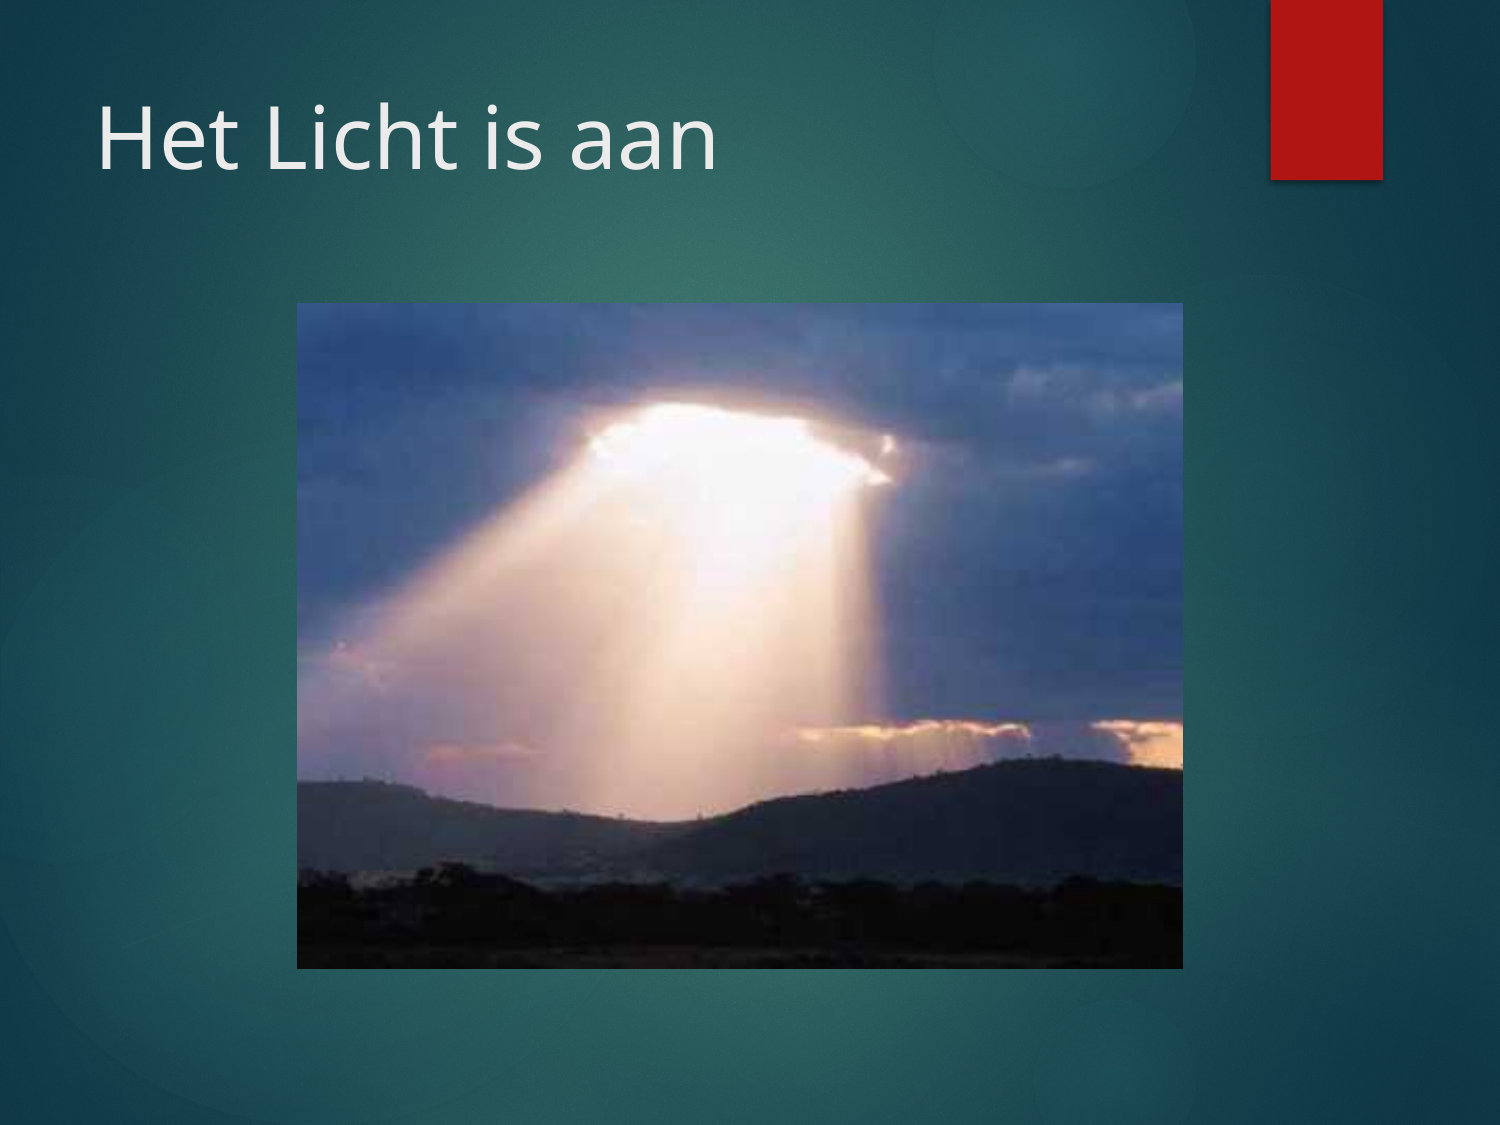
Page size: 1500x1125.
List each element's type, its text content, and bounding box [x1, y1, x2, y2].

title Het Licht is aan [79, 74, 1237, 304]
picture [296, 303, 1183, 969]
